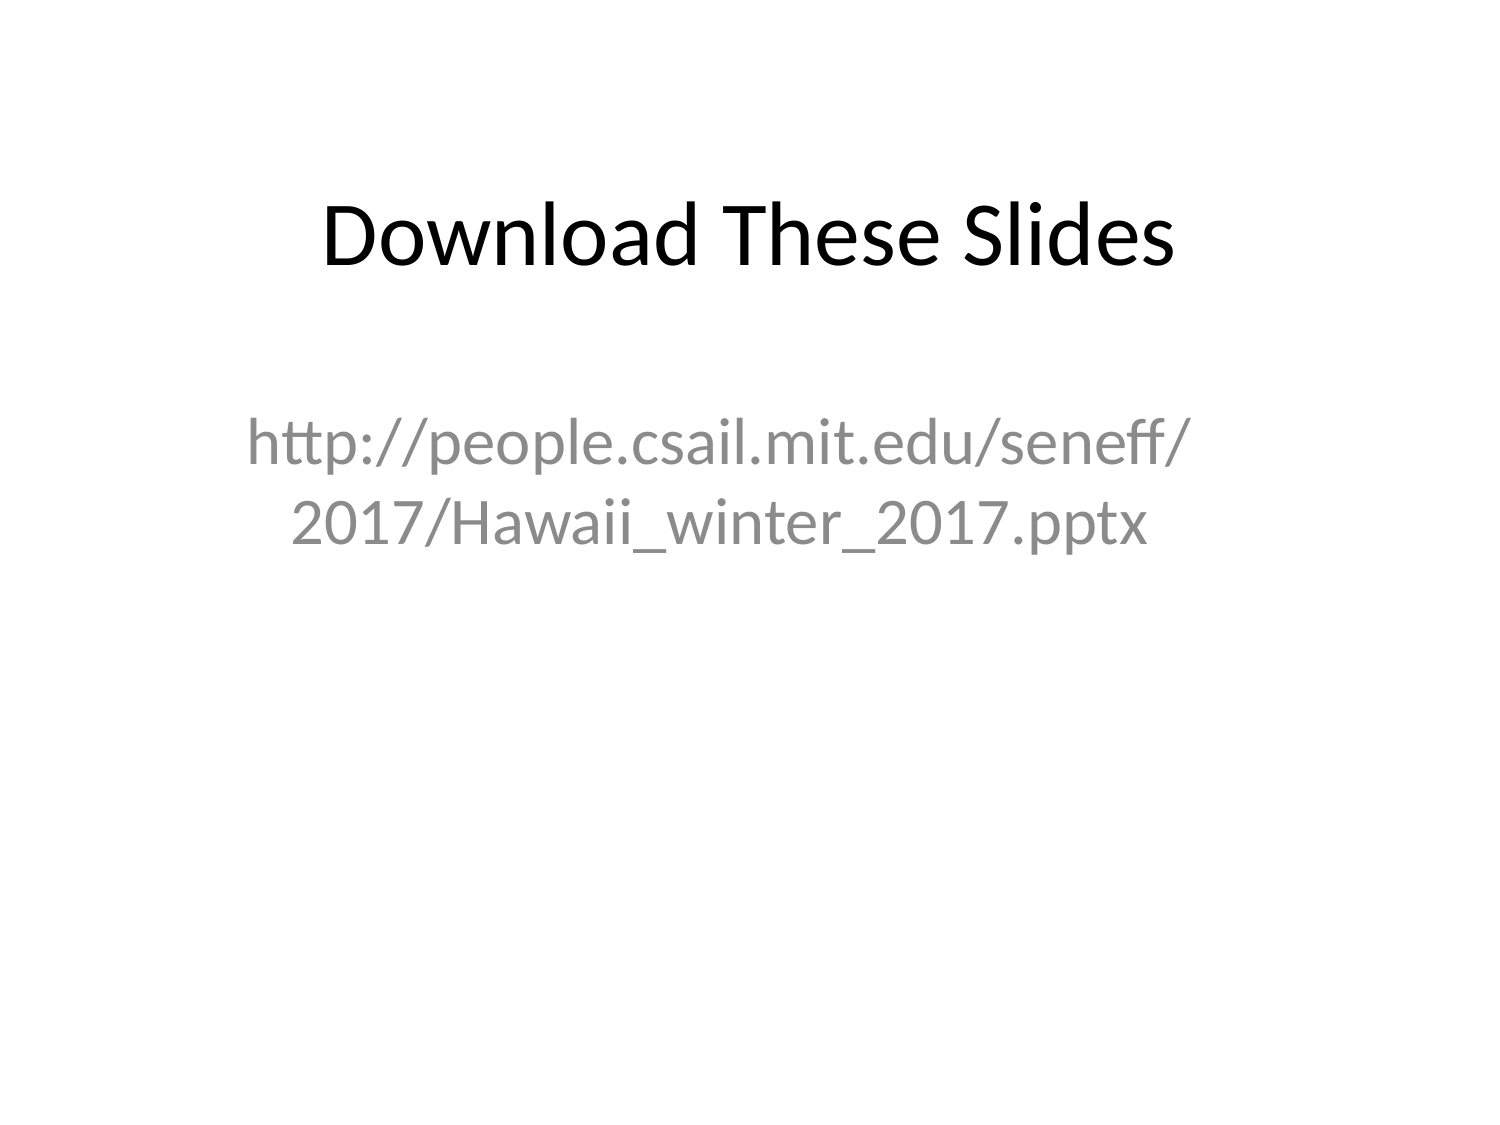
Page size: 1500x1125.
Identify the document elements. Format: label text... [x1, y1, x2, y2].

title Download These Slides [112, 108, 1388, 350]
subtitle http://people.csail.mit.edu/seneff/2017/Hawaii_winter_2017.pptx [194, 390, 1245, 678]
